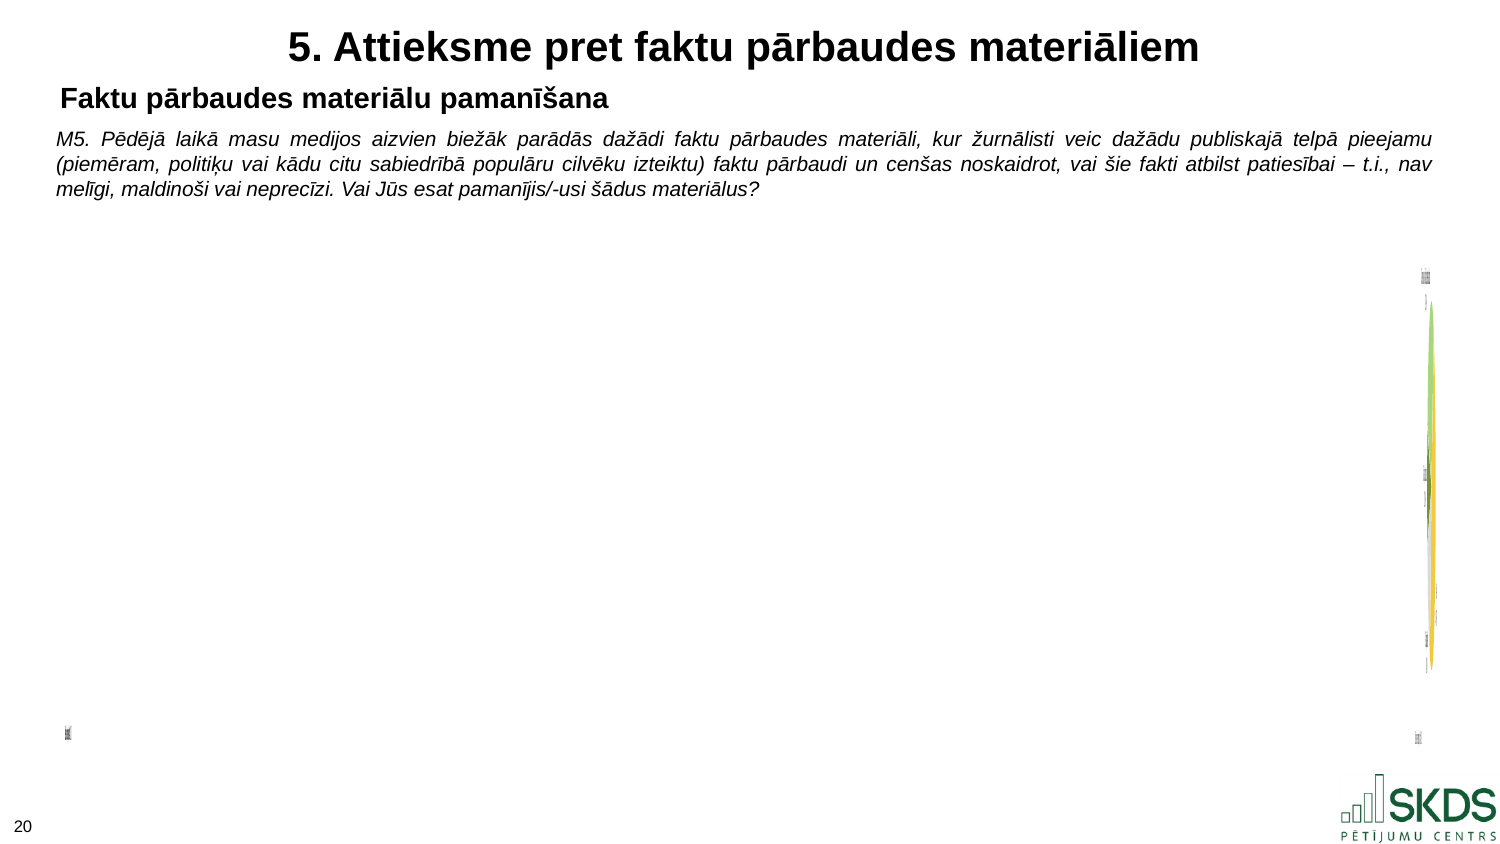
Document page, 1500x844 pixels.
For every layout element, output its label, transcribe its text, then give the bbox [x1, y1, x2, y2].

chart [64, 197, 1448, 775]
picture [1340, 774, 1500, 844]
slide_number 20 [0, 811, 49, 841]
text_box M5. Pēdējā laikā masu medijos aizvien biežāk parādās dažādi faktu pārbaudes materiāli, kur žurnālisti veic dažādu publiskajā telpā pieejamu (piemēram, politiķu vai kādu citu sabiedrībā populāru cilvēku izteiktu) faktu pārbaudi un cenšas noskaidrot, vai šie fakti atbilst patiesībai – t.i., nav melīgi, maldinoši vai neprecīzi. Vai Jūs esat pamanījis/-usi šādus materiālus? [41, 118, 1447, 208]
text_box 5. Attieksme pret faktu pārbaudes materiāliem [0, 20, 1500, 70]
text_box Faktu pārbaudes materiālu pamanīšana [48, 67, 728, 126]
